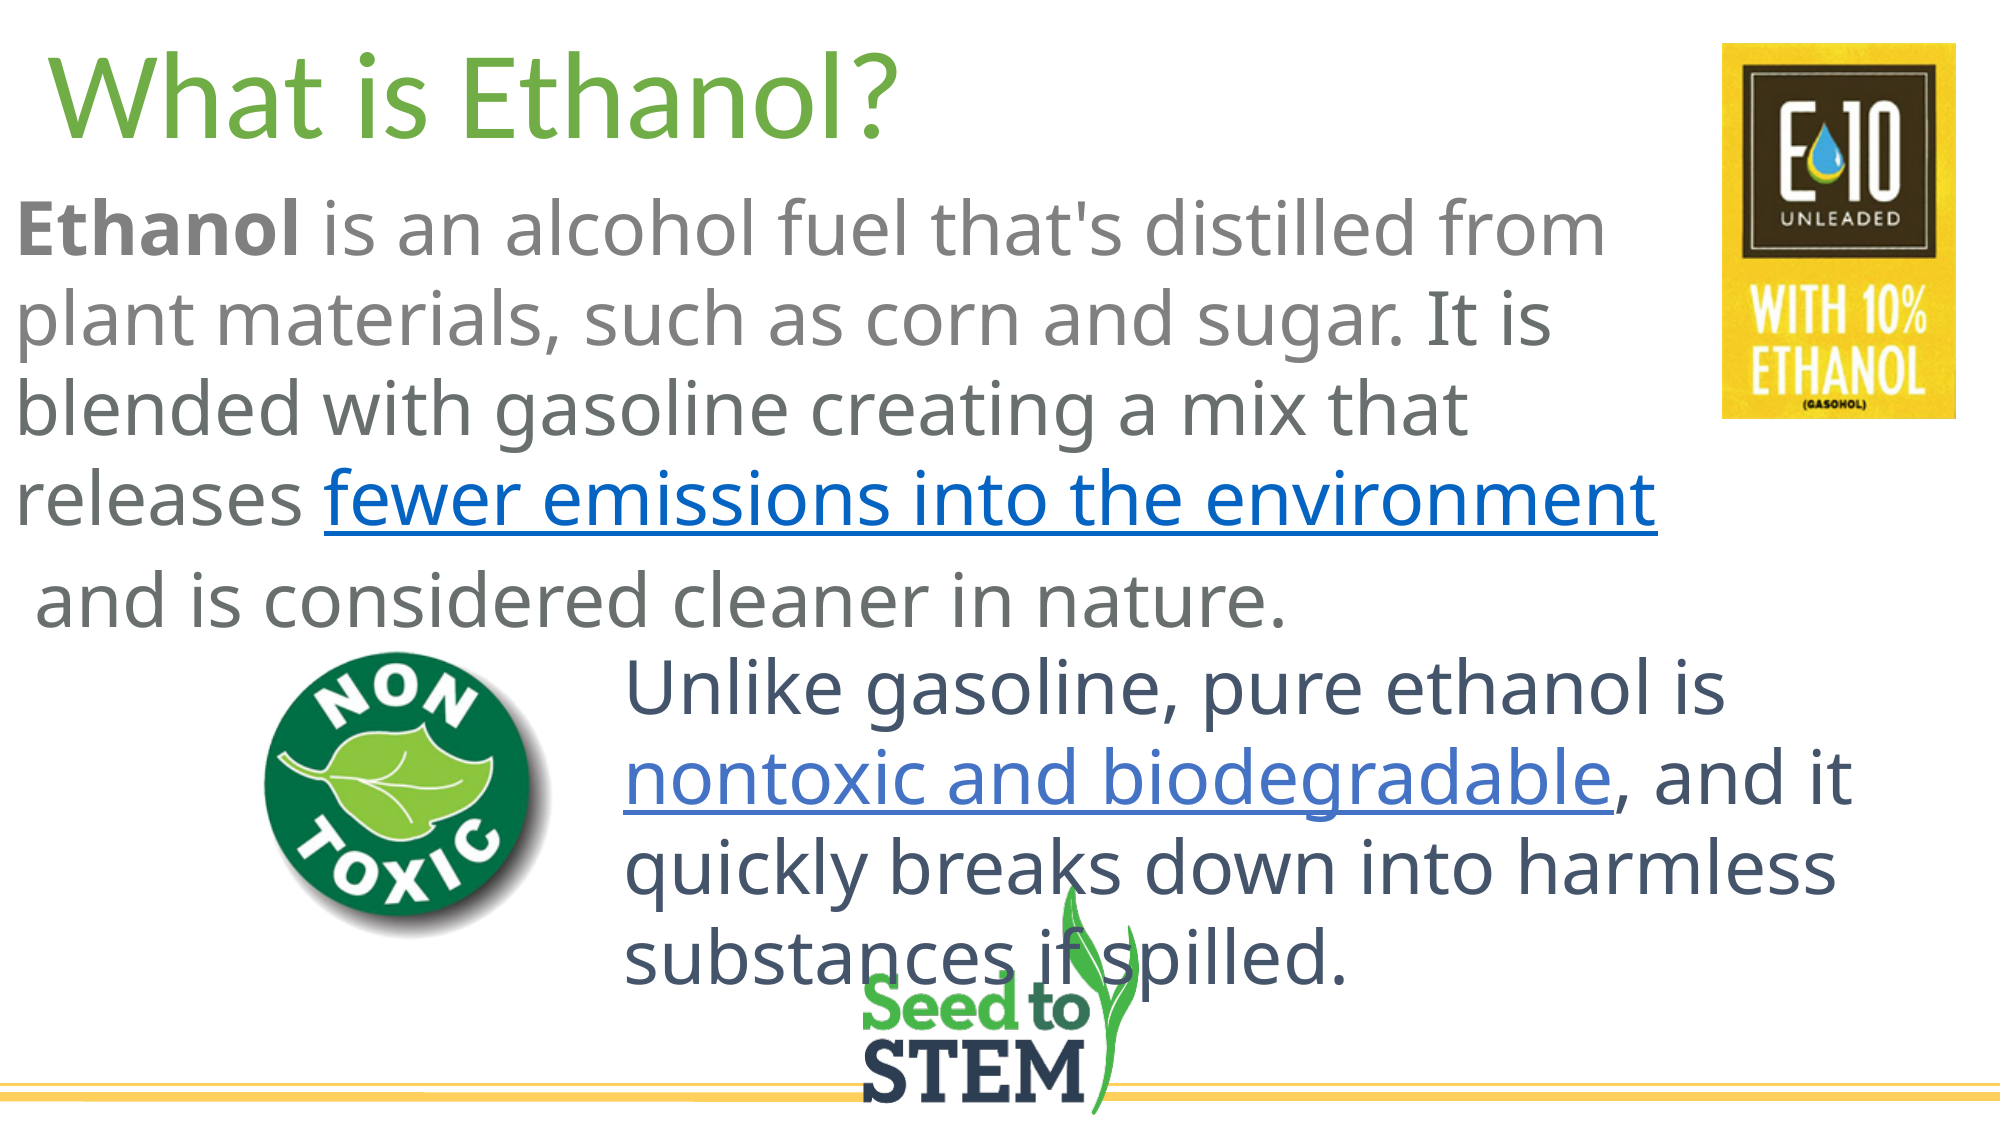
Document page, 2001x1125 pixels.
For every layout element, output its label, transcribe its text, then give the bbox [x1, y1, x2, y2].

text_box Unlike gasoline, pure ethanol is nontoxic and biodegradable, and it quickly breaks down into harmless substances if spilled. [608, 631, 2000, 1007]
text_box Ethanol is an alcohol fuel that's distilled from plant materials, such as corn and sugar. It is blended with gasoline creating a mix that releases fewer emissions into the environment and is considered cleaner in nature. [0, 173, 1723, 651]
picture [862, 1007, 1140, 1125]
picture [1722, 43, 1956, 419]
text_box What is Ethanol? [32, 5, 938, 171]
picture [253, 642, 561, 948]
